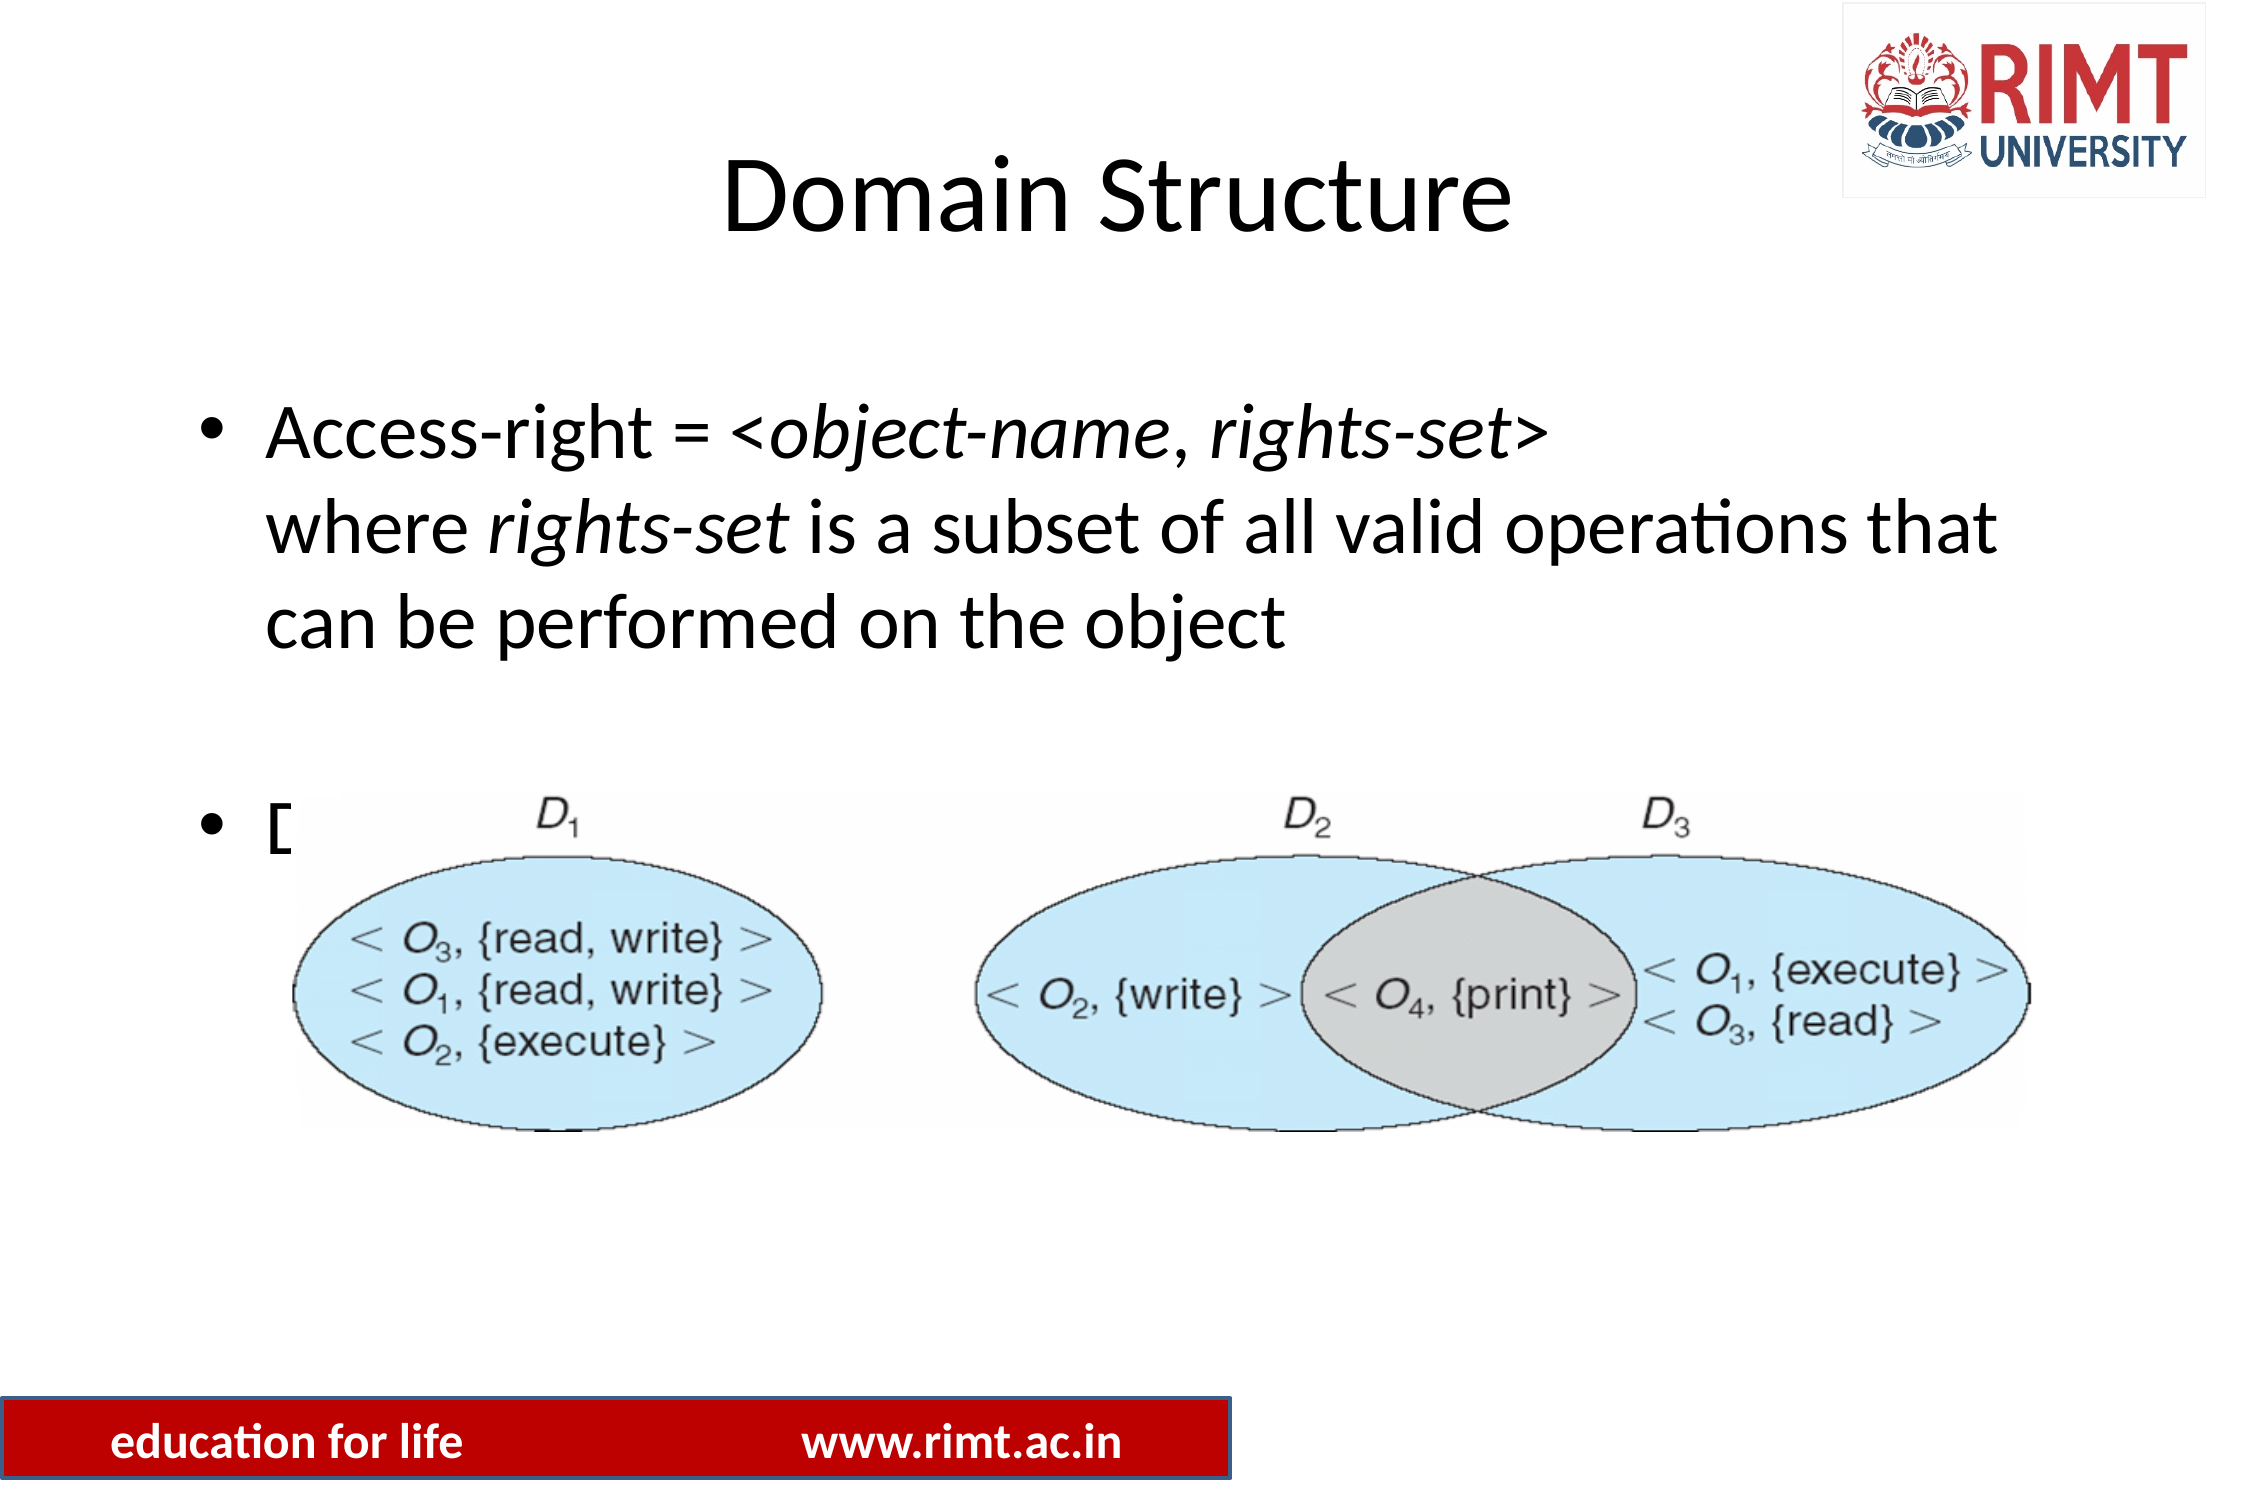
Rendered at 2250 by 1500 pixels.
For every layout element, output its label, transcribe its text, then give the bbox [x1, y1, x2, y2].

text_box education for life www.rimt.ac.in [0, 1396, 1232, 1480]
picture [1841, 1, 2206, 199]
title Domain Structure [106, 62, 2132, 313]
list Access-right = <object-name, rights-set> where rights-set is a subset of all valid operations that can be performed on the object Domain = set of access-rights [180, 370, 2072, 1362]
picture [290, 790, 2033, 1132]
